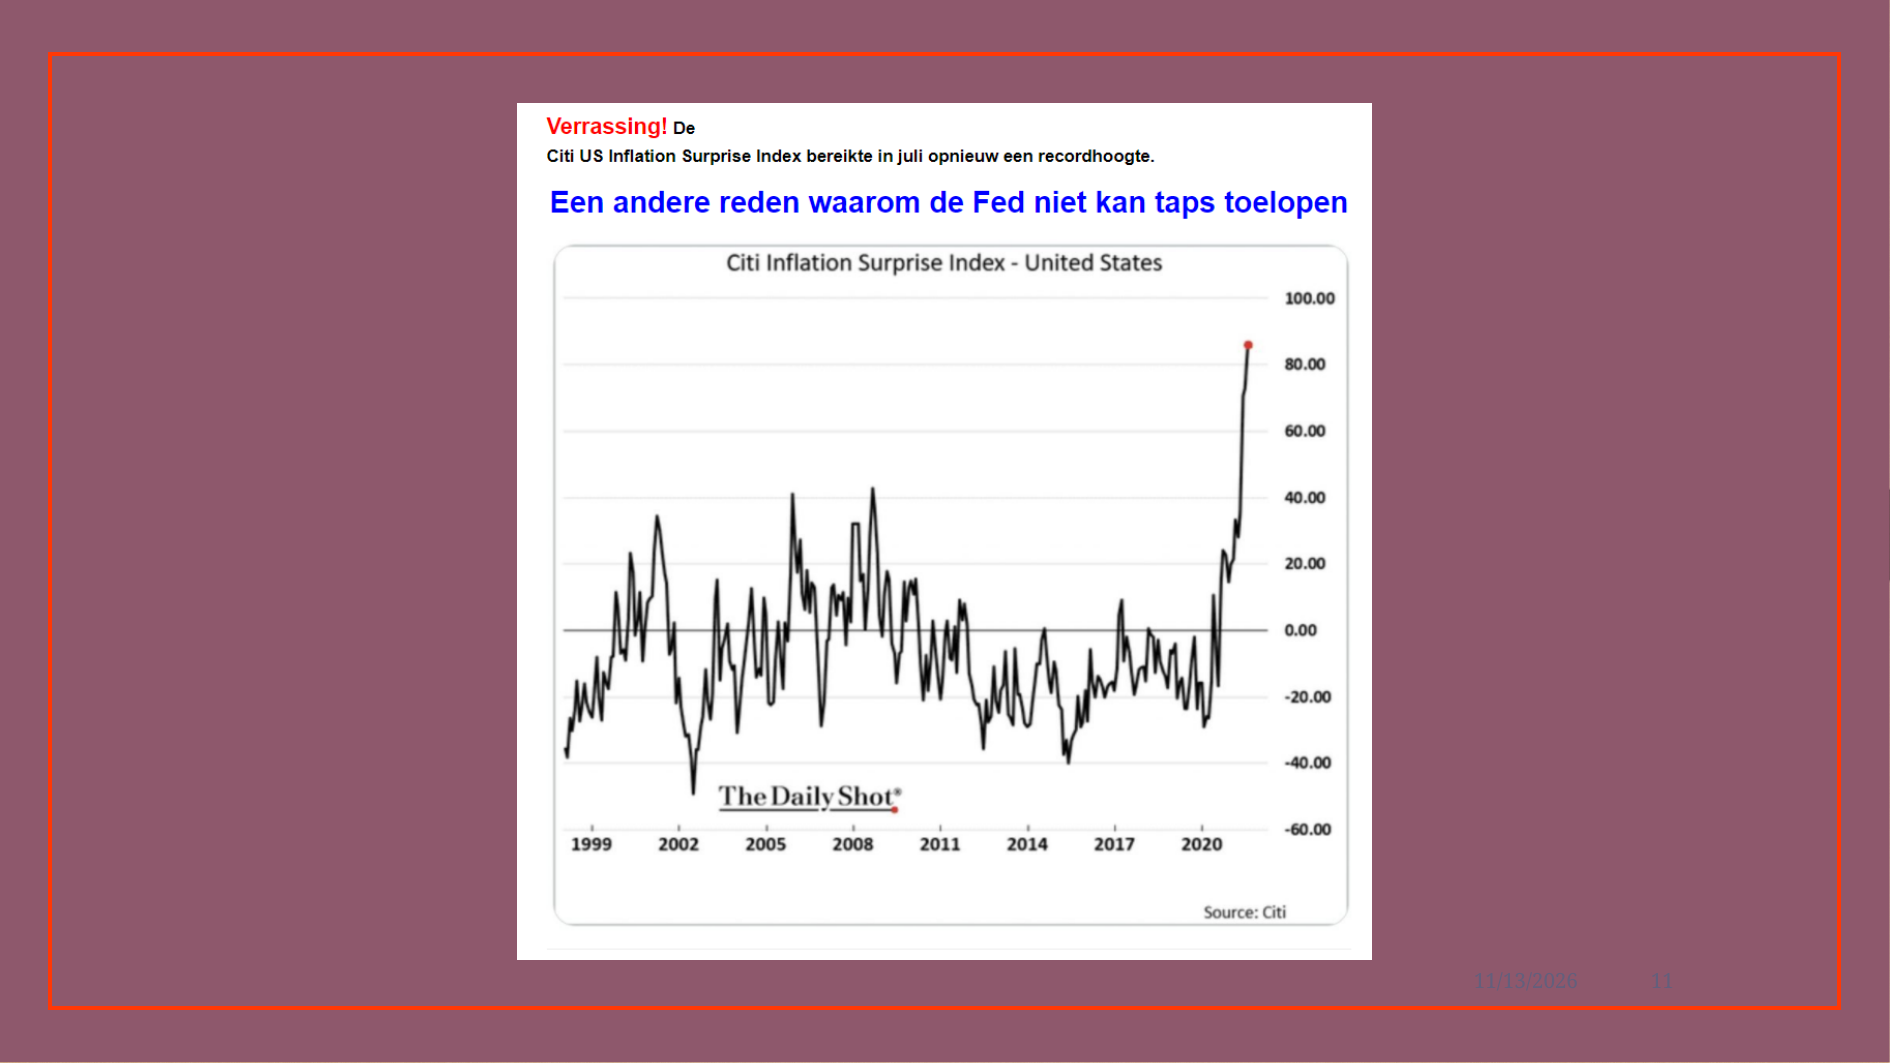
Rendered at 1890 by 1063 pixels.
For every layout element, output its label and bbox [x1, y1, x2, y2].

picture [517, 103, 1372, 960]
text_box [0, 0, 1890, 1063]
